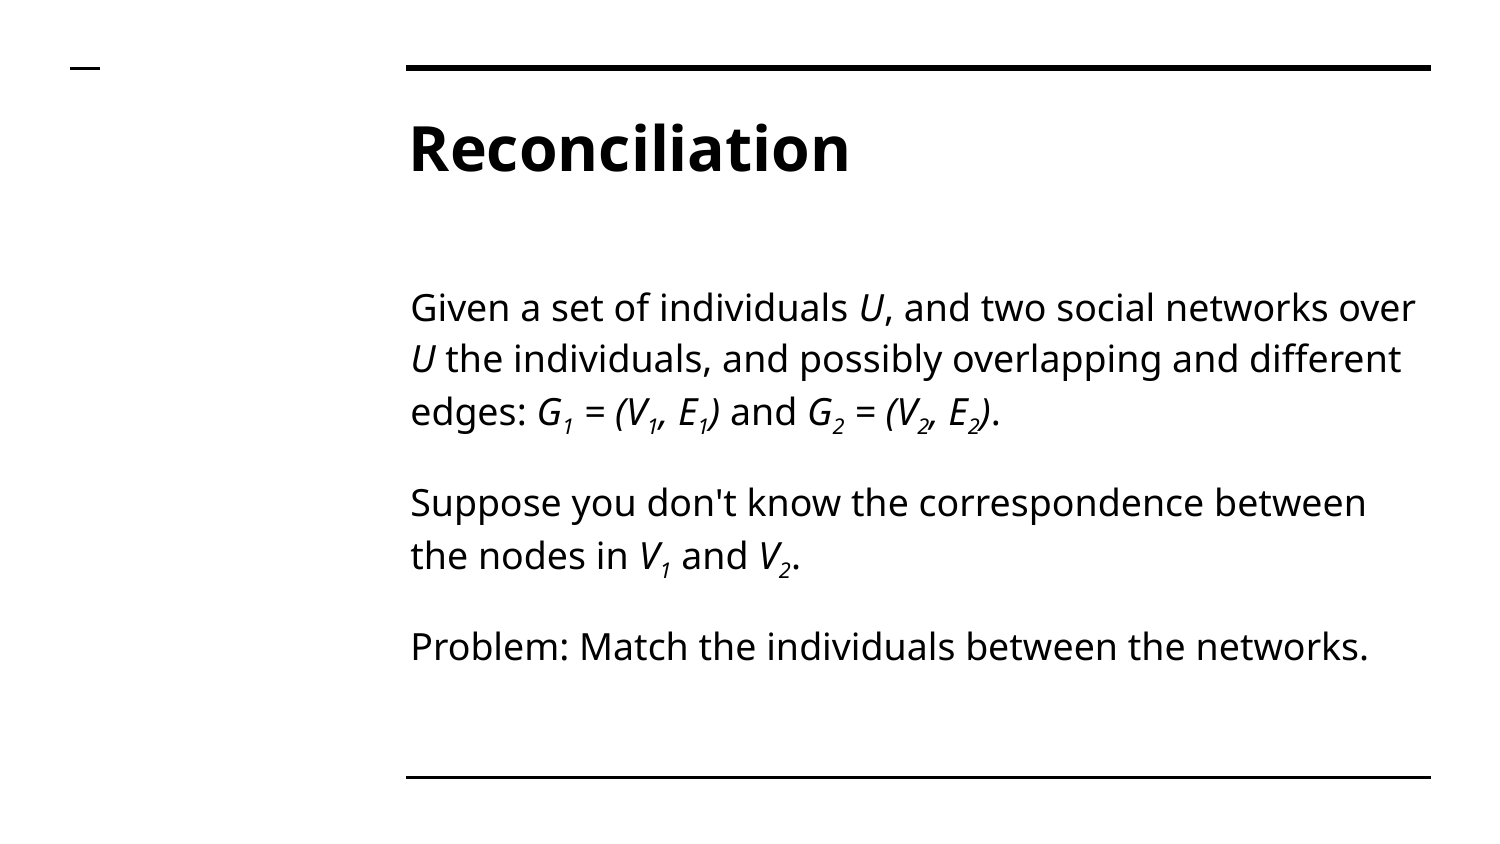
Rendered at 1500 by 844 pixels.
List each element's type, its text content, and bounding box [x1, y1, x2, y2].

title Reconciliation [393, 94, 1431, 199]
list Given a set of individuals U, and two social networks over U the individuals, and possibly overlapping and different edges: G1 = (V1, E1) and G2 = (V2, E2). Suppose you don't know the correspondence between the nodes in V1 and V2. Problem: Match the individuals between the networks. [395, 261, 1433, 755]
